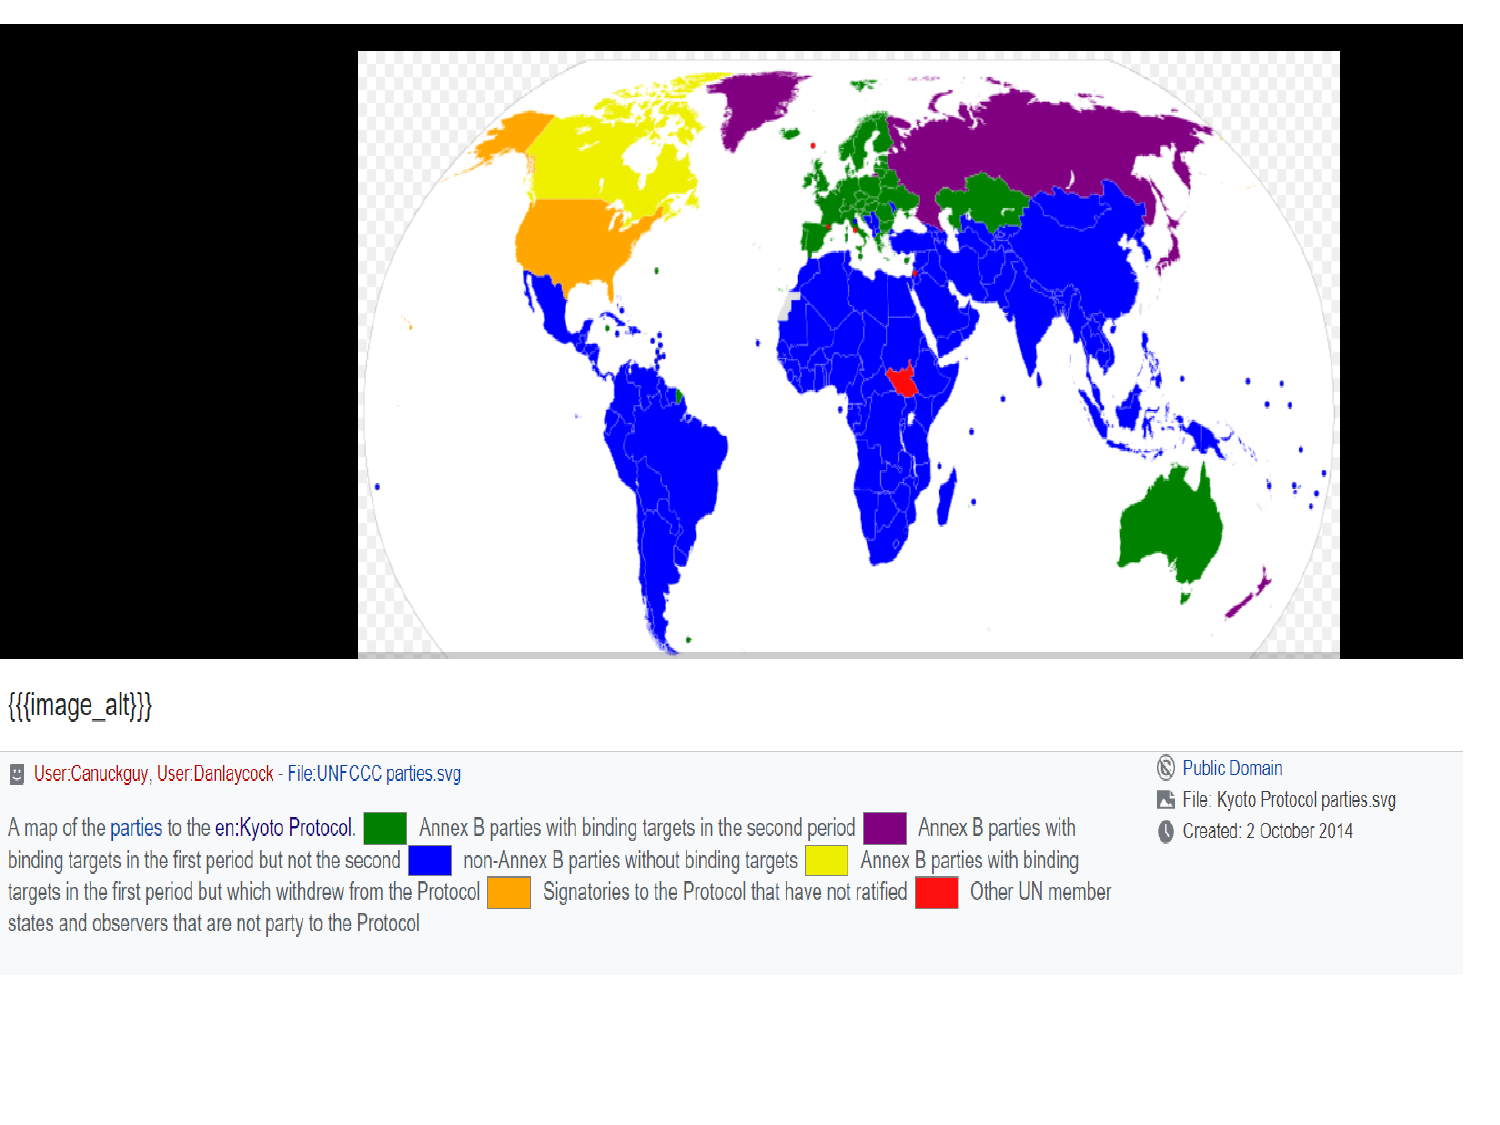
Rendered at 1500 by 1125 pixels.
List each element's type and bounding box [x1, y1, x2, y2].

picture [0, 24, 1463, 976]
